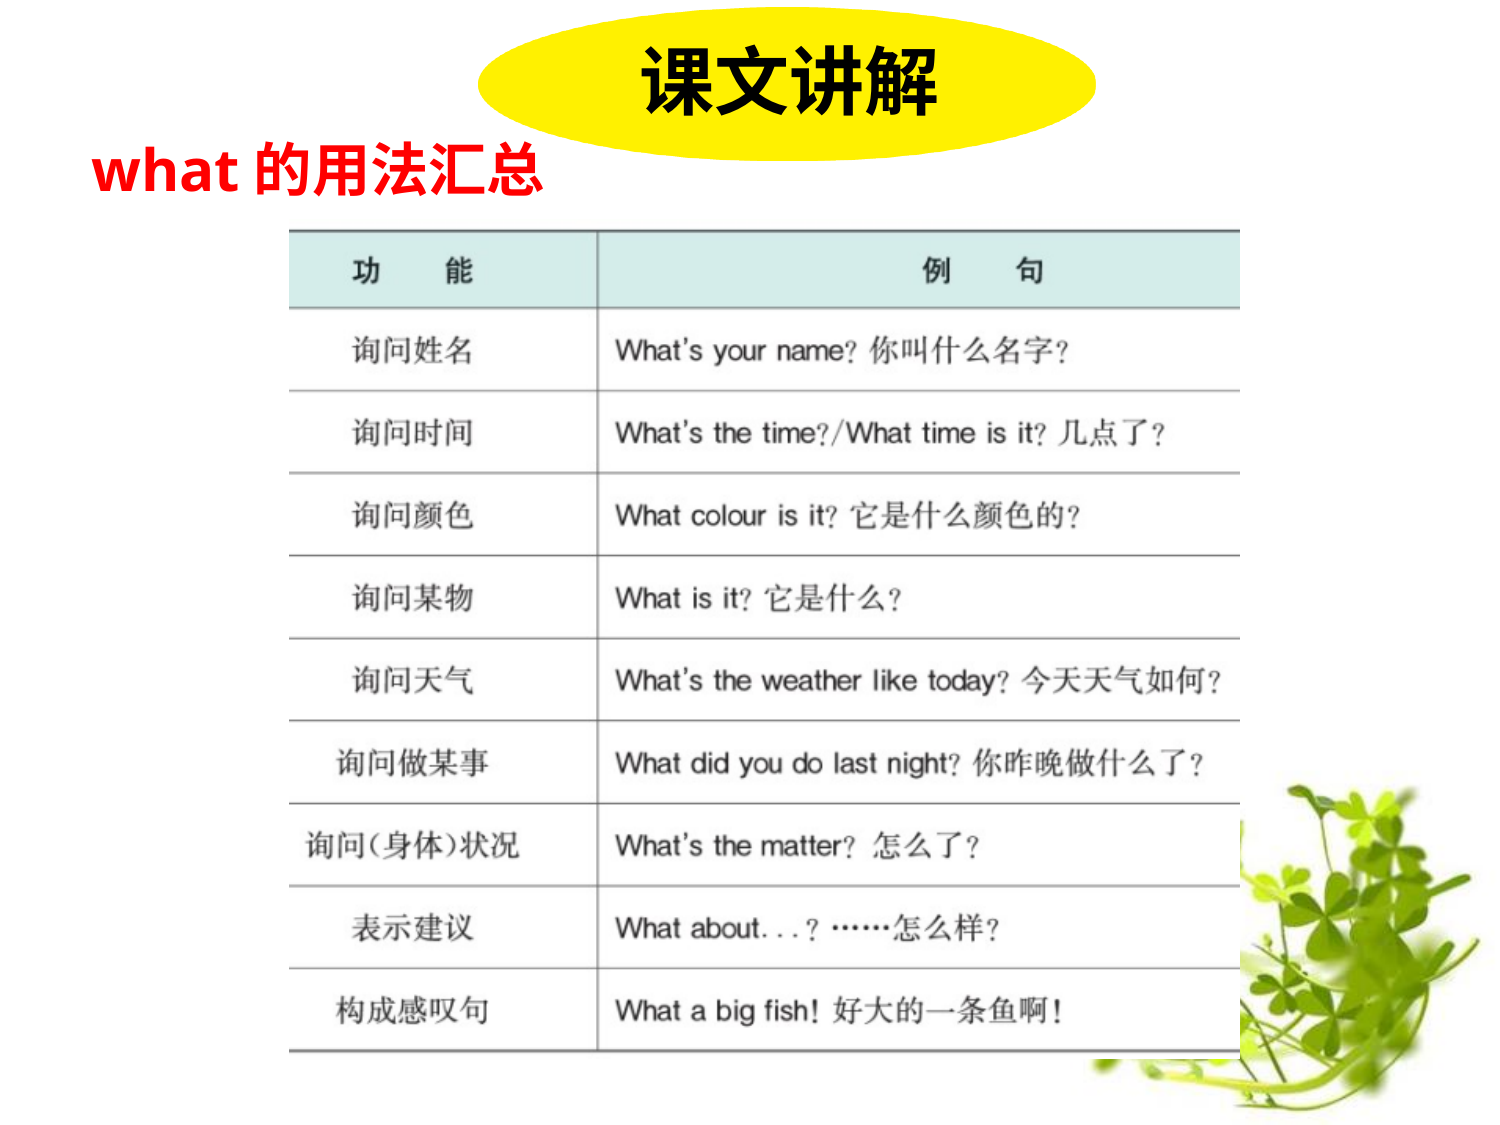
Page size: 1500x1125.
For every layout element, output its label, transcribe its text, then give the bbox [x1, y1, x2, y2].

text_box what的用法汇总 [76, 125, 1187, 211]
picture [0, 0, 1500, 1125]
